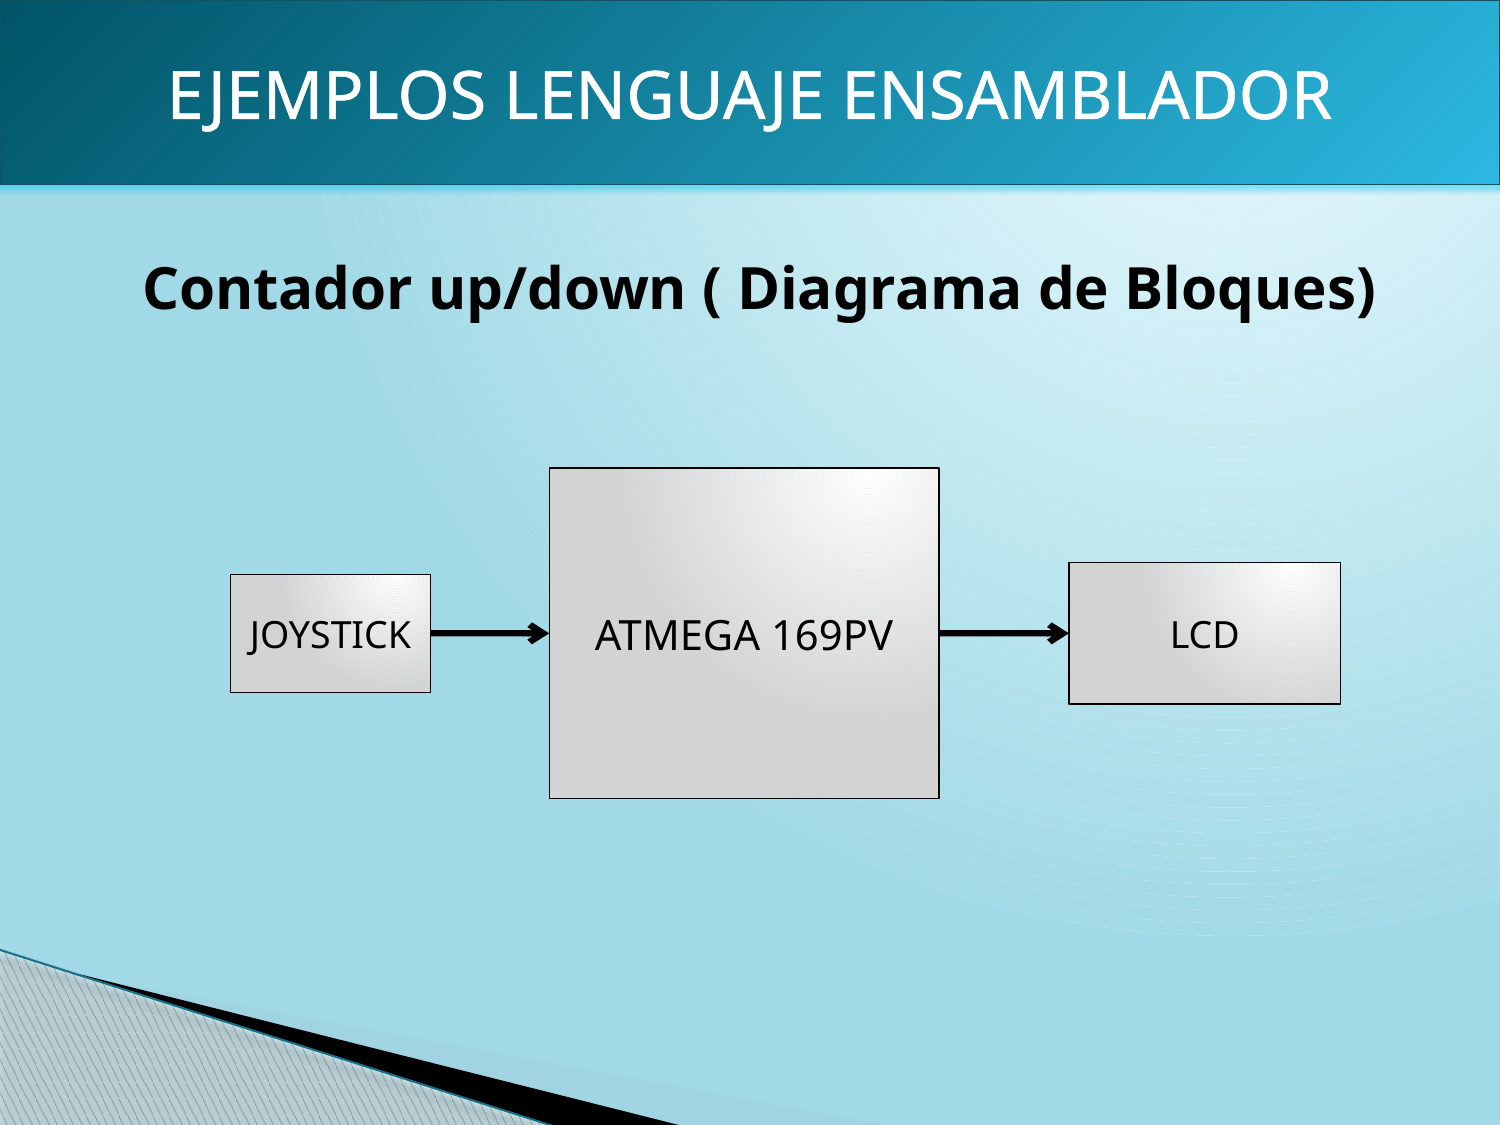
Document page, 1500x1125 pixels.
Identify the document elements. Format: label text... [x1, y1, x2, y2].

text_box EJEMPLOS LENGUAJE ENSAMBLADOR [0, 0, 1500, 185]
text_box JOYSTICK [226, 570, 435, 697]
text_box Contador up/down ( Diagrama de Bloques) [76, 243, 1424, 329]
text_box LCD [1064, 558, 1345, 709]
text_box ATMEGA 169PV [545, 463, 943, 803]
